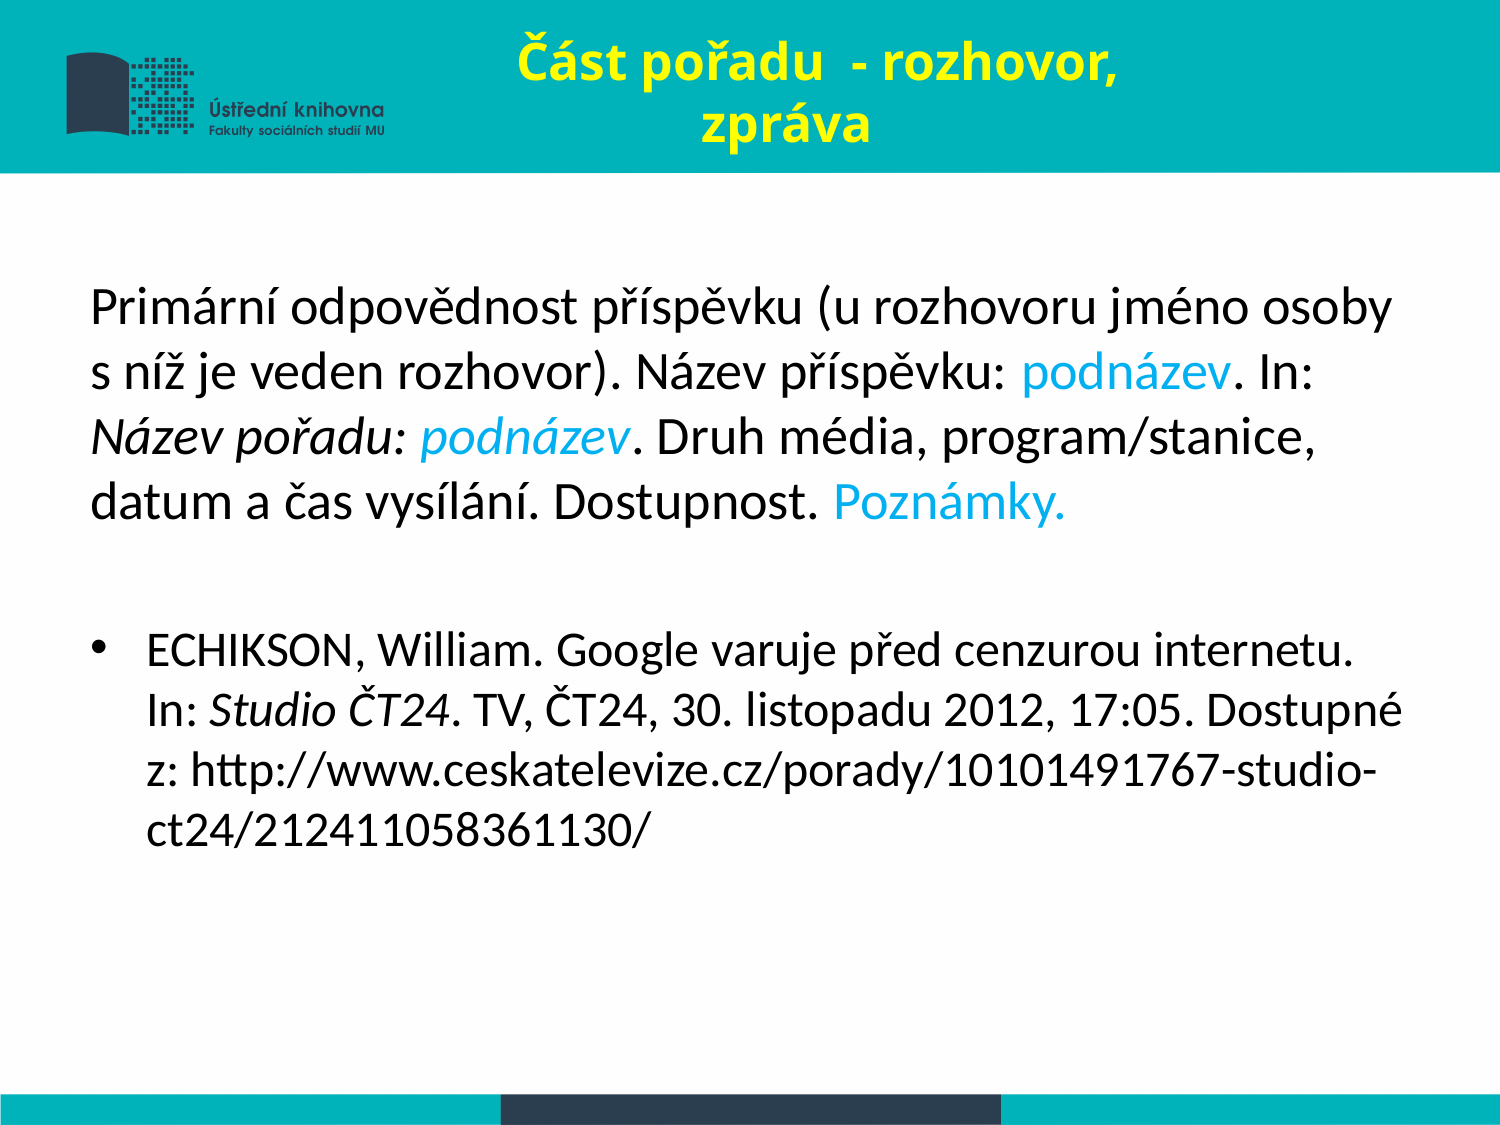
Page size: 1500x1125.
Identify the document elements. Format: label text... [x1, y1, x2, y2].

list Primární odpovědnost příspěvku (u rozhovoru jméno osoby s níž je veden rozhovor). Název příspěvku: podnázev. In: Název pořadu: podnázev. Druh média, program/stanice, datum a čas vysílání. Dostupnost. Poznámky. ECHIKSON, William. Google varuje před cenzurou internetu. In: Studio ČT24. TV, ČT24, 30. listopadu 2012, 17:05. Dostupné z: http://www.ceskatelevize.cz/porady/10101491767-studio-ct24/212411058361130/ [75, 262, 1425, 1005]
picture [0, 0, 1500, 1125]
title Část pořadu - rozhovor, zpráva [431, 19, 1483, 161]
